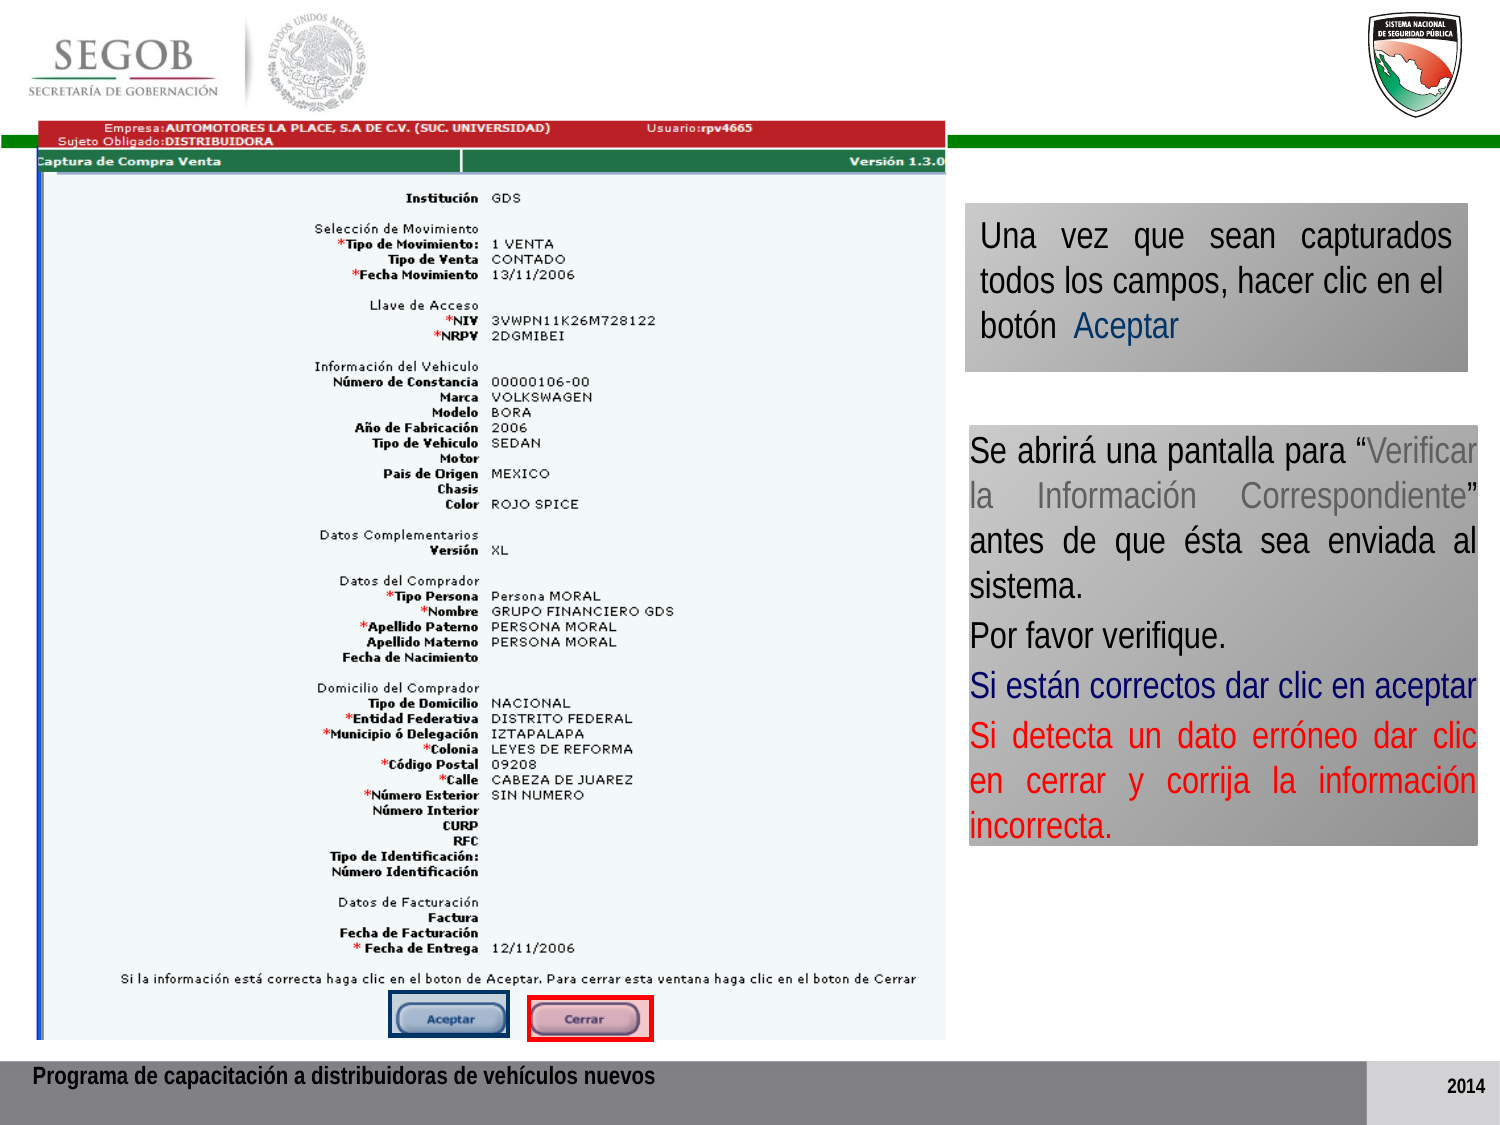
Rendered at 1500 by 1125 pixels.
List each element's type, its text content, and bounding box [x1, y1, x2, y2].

picture [0, 119, 1500, 1125]
title 1. Aviso “Venta” [224, 25, 1276, 91]
picture [17, 7, 374, 116]
text_box Se abrirá una pantalla para “Verificar la Información Correspondiente” antes de que ésta sea enviada al sistema. Por favor verifique. Si están correctos dar clic en aceptar Si detecta un dato erróneo dar clic en cerrar y corrija la información incorrecta. [969, 425, 1478, 846]
list Una vez que sean capturados todos los campos, hacer clic en el botón Aceptar [965, 203, 1468, 372]
